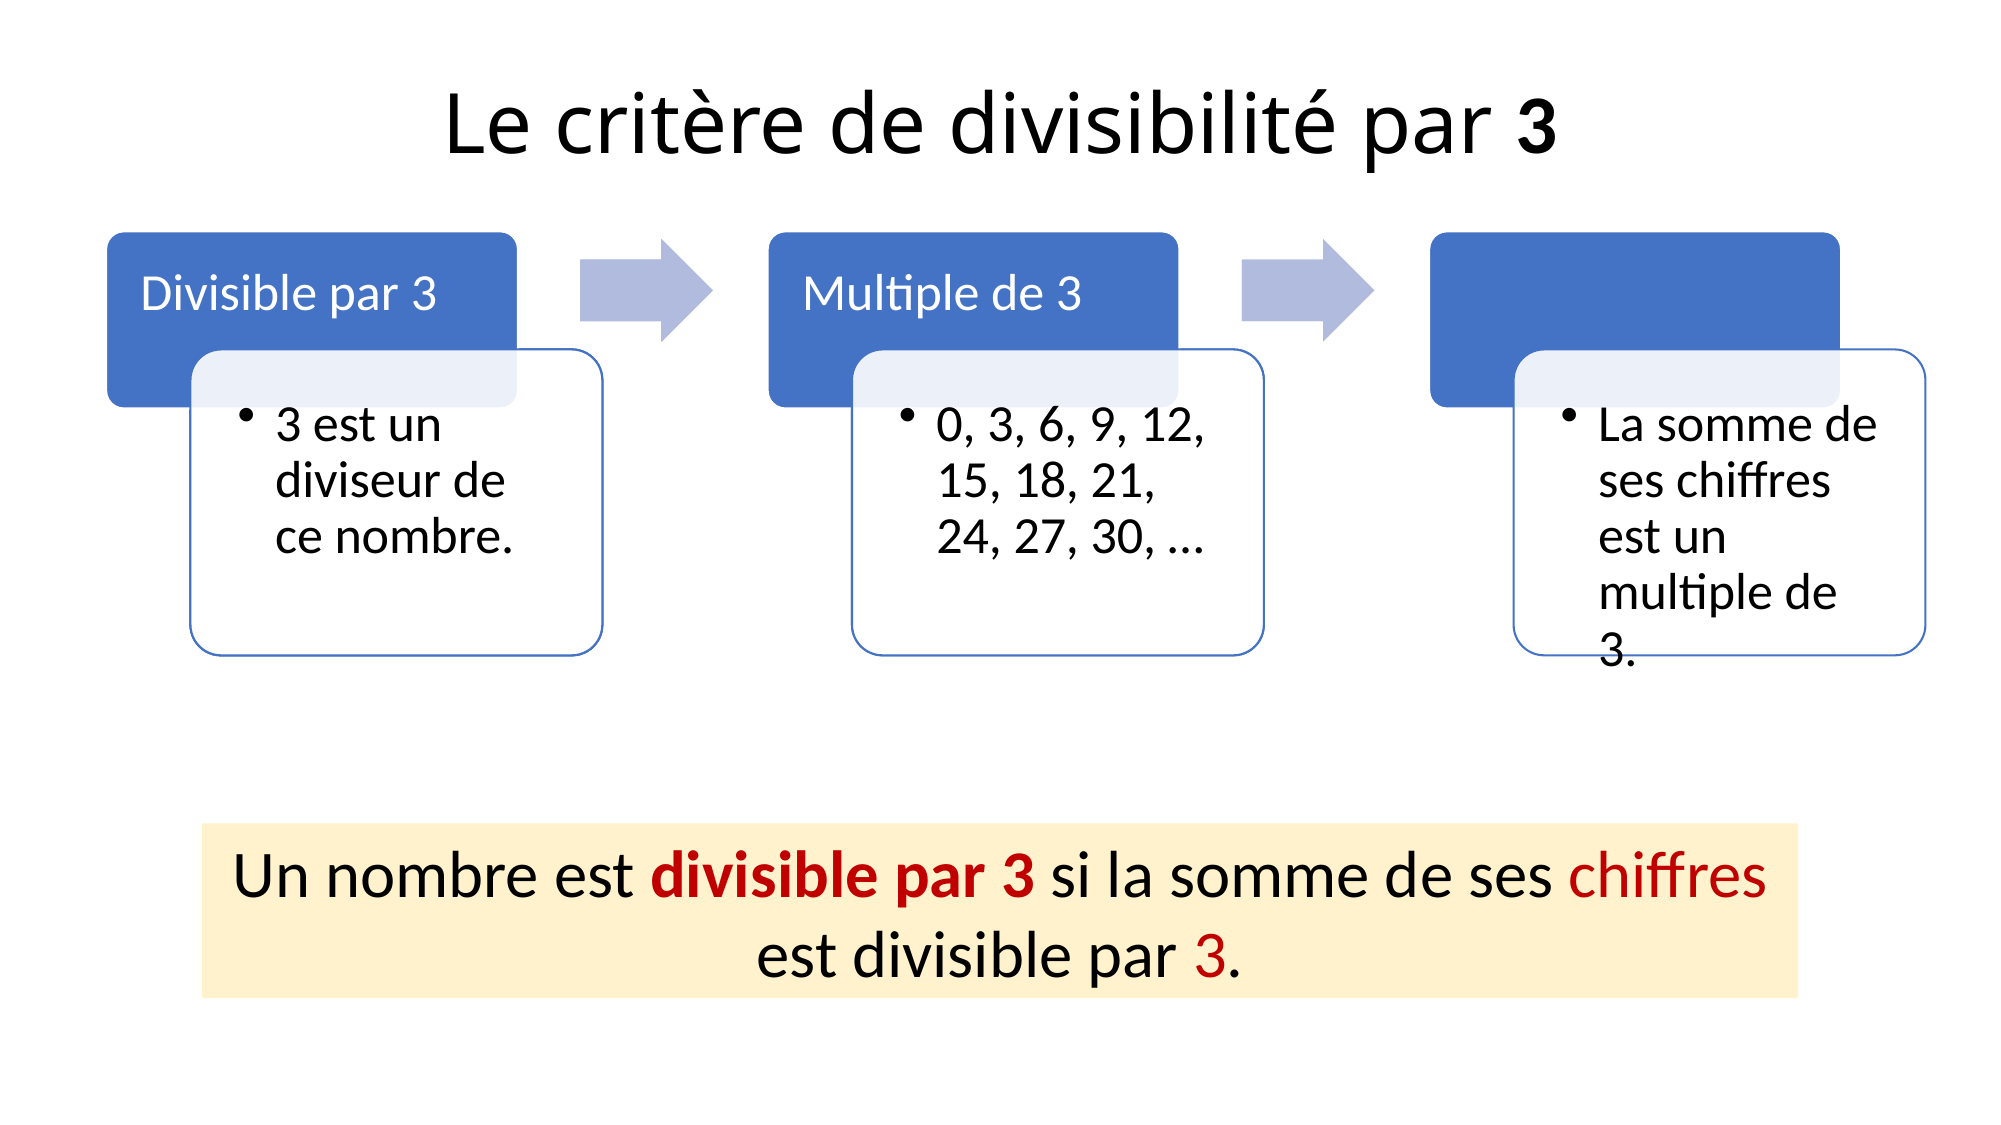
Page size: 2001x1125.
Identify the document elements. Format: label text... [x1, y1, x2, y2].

text_box Le critère de divisibilité par 3 [300, 74, 1700, 206]
text_box Un nombre est divisible par 3 si la somme de ses chiffres est divisible par 3. [202, 823, 1799, 999]
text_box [105, 221, 1927, 665]
